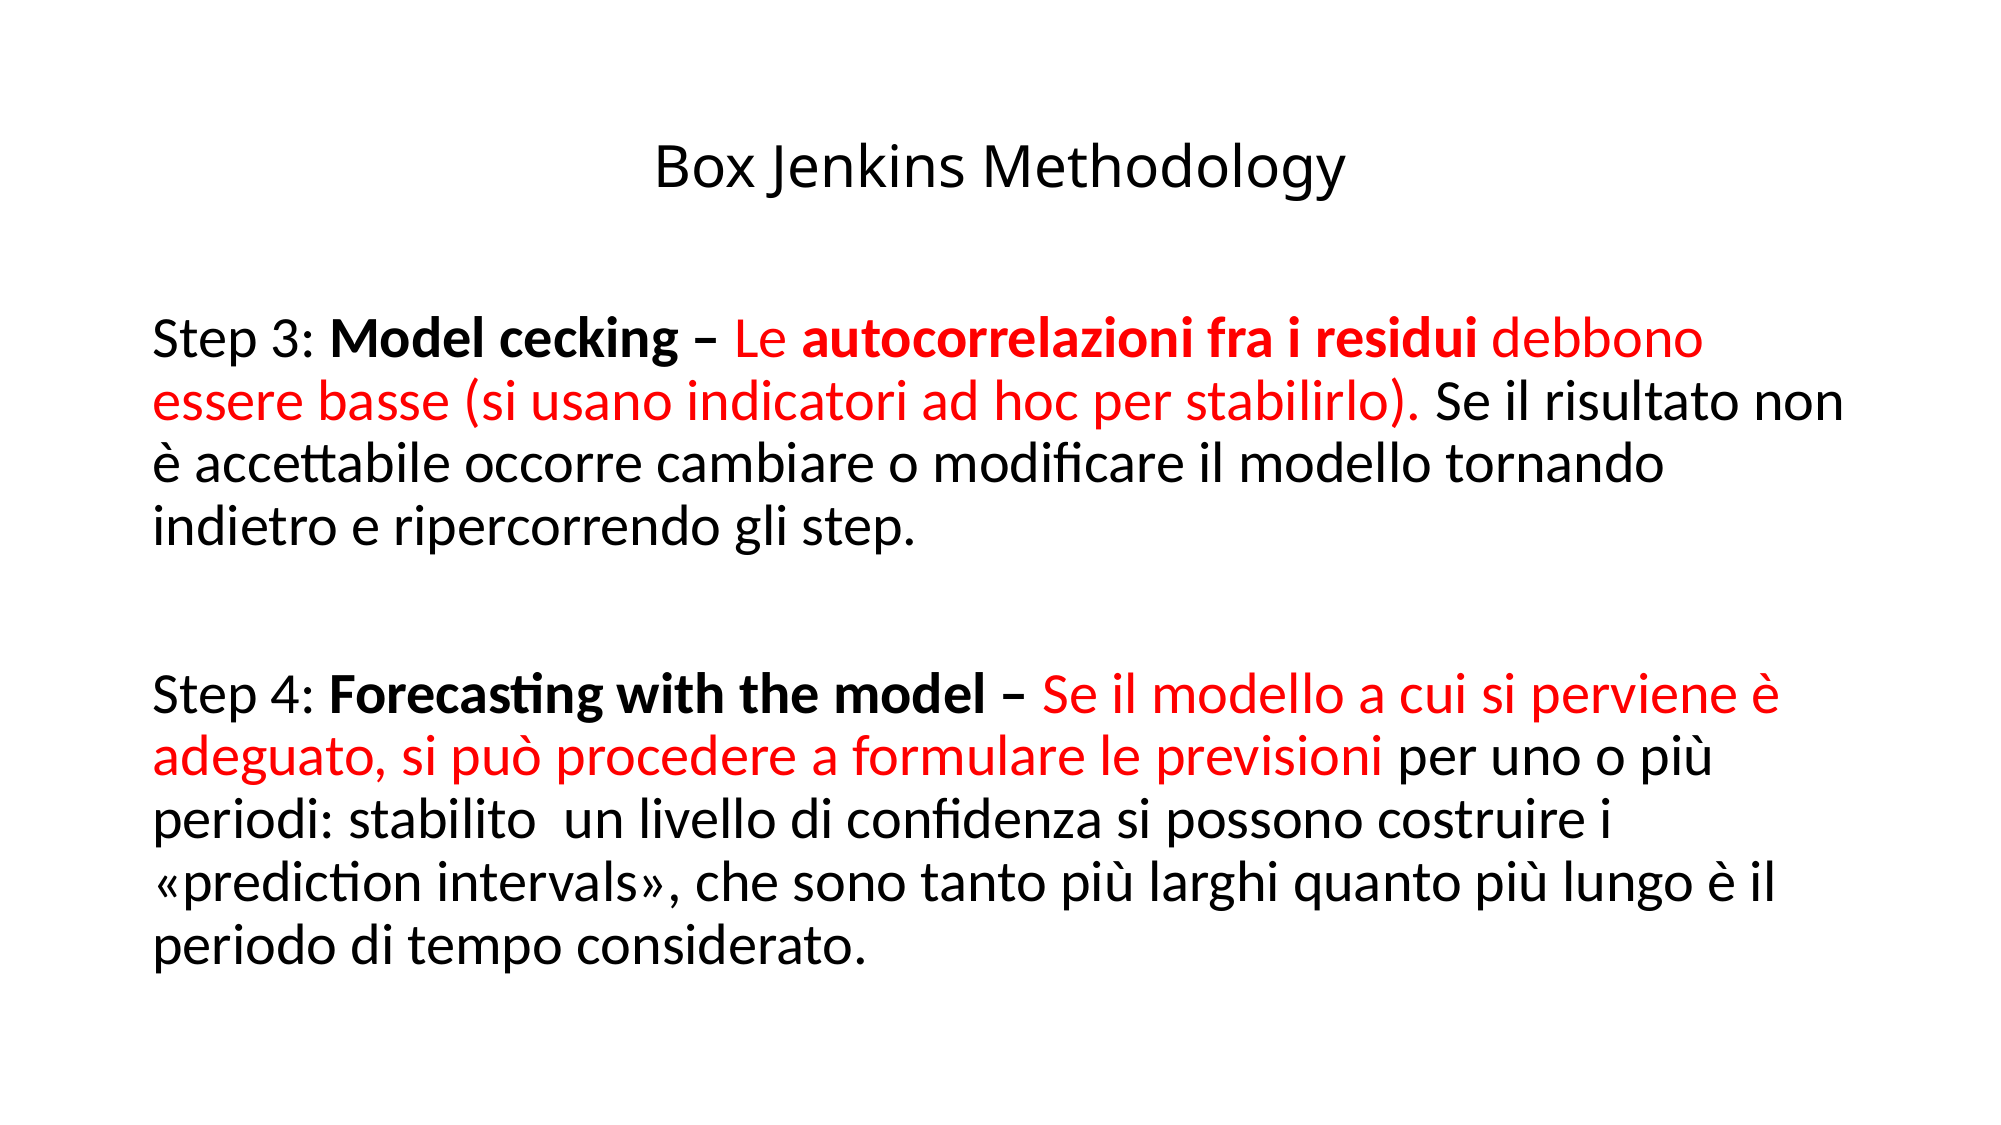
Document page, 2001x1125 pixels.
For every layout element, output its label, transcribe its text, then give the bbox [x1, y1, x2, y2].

list Step 3: Model cecking – Le autocorrelazioni fra i residui debbono essere basse (si usano indicatori ad hoc per stabilirlo). Se il risultato non è accettabile occorre cambiare o modificare il modello tornando indietro e ripercorrendo gli step. Step 4: Forecasting with the model – Se il modello a cui si perviene è adeguato, si può procedere a formulare le previsioni per uno o più periodi: stabilito un livello di confidenza si possono costruire i «prediction intervals», che sono tanto più larghi quanto più lungo è il periodo di tempo considerato. [137, 299, 1863, 1014]
title Box Jenkins Methodology [137, 59, 1863, 278]
